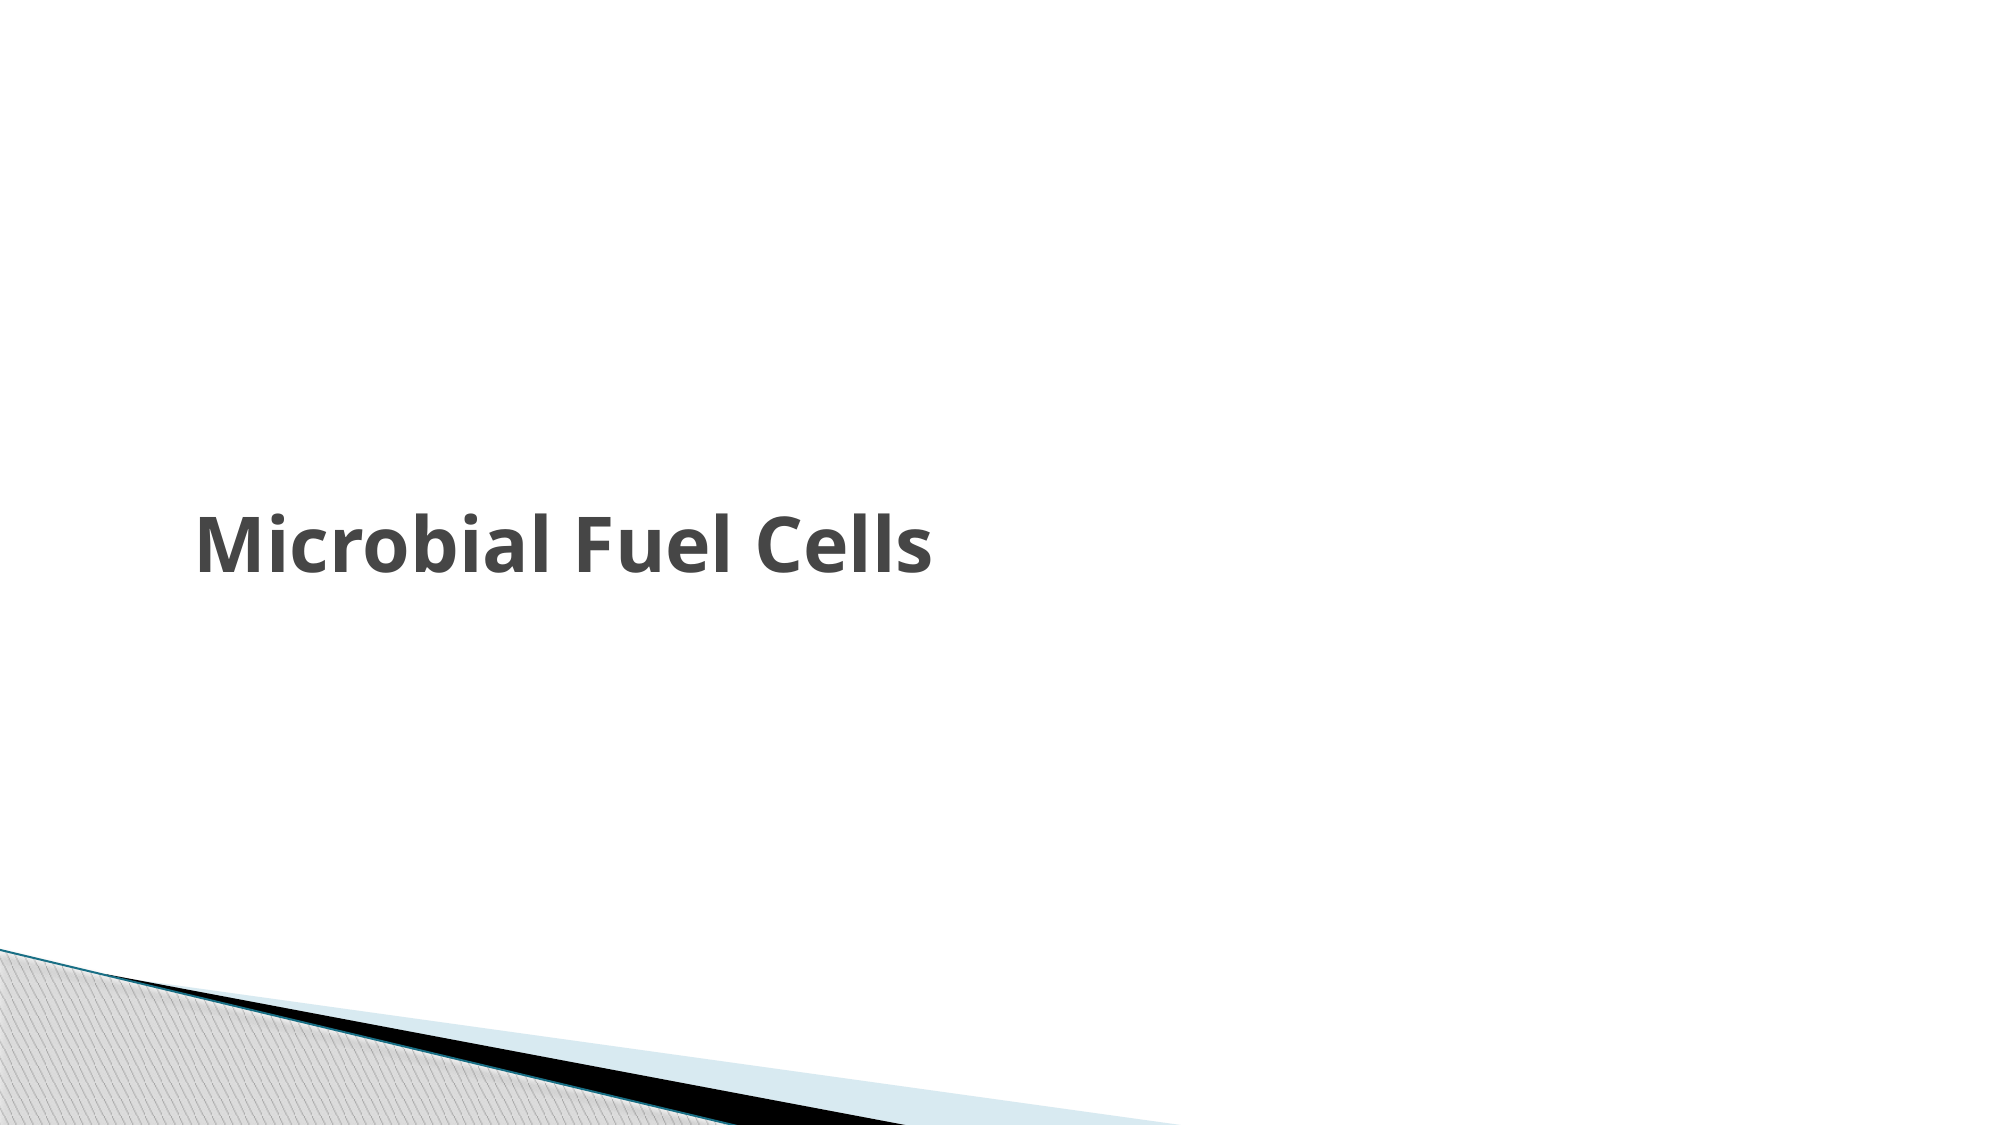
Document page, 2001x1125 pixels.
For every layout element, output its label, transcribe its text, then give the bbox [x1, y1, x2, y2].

title Microbial Fuel Cells [179, 448, 1979, 636]
